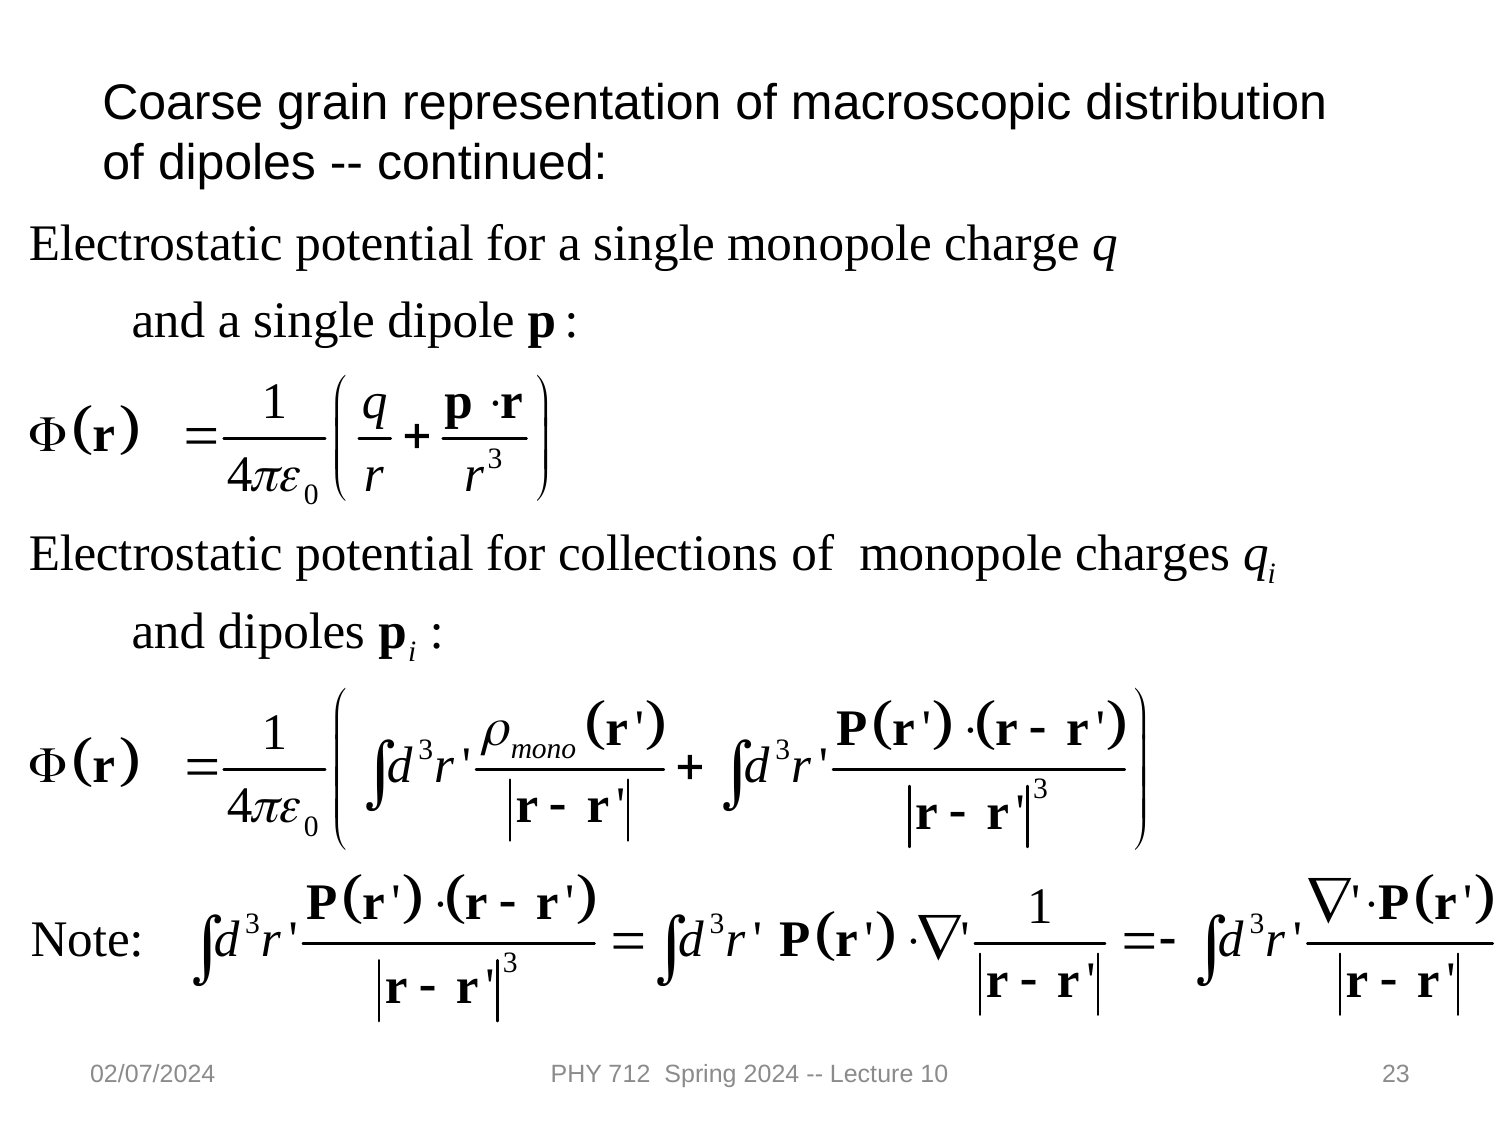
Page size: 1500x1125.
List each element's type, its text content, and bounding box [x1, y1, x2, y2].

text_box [20, 215, 1500, 1032]
slide_number 23 [1074, 1043, 1425, 1103]
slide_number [75, 1043, 425, 1103]
footer PHY 712 Spring 2024 -- Lecture 10 [512, 1043, 988, 1103]
text_box Coarse grain representation of macroscopic distribution of dipoles -- continued: [87, 62, 1363, 198]
